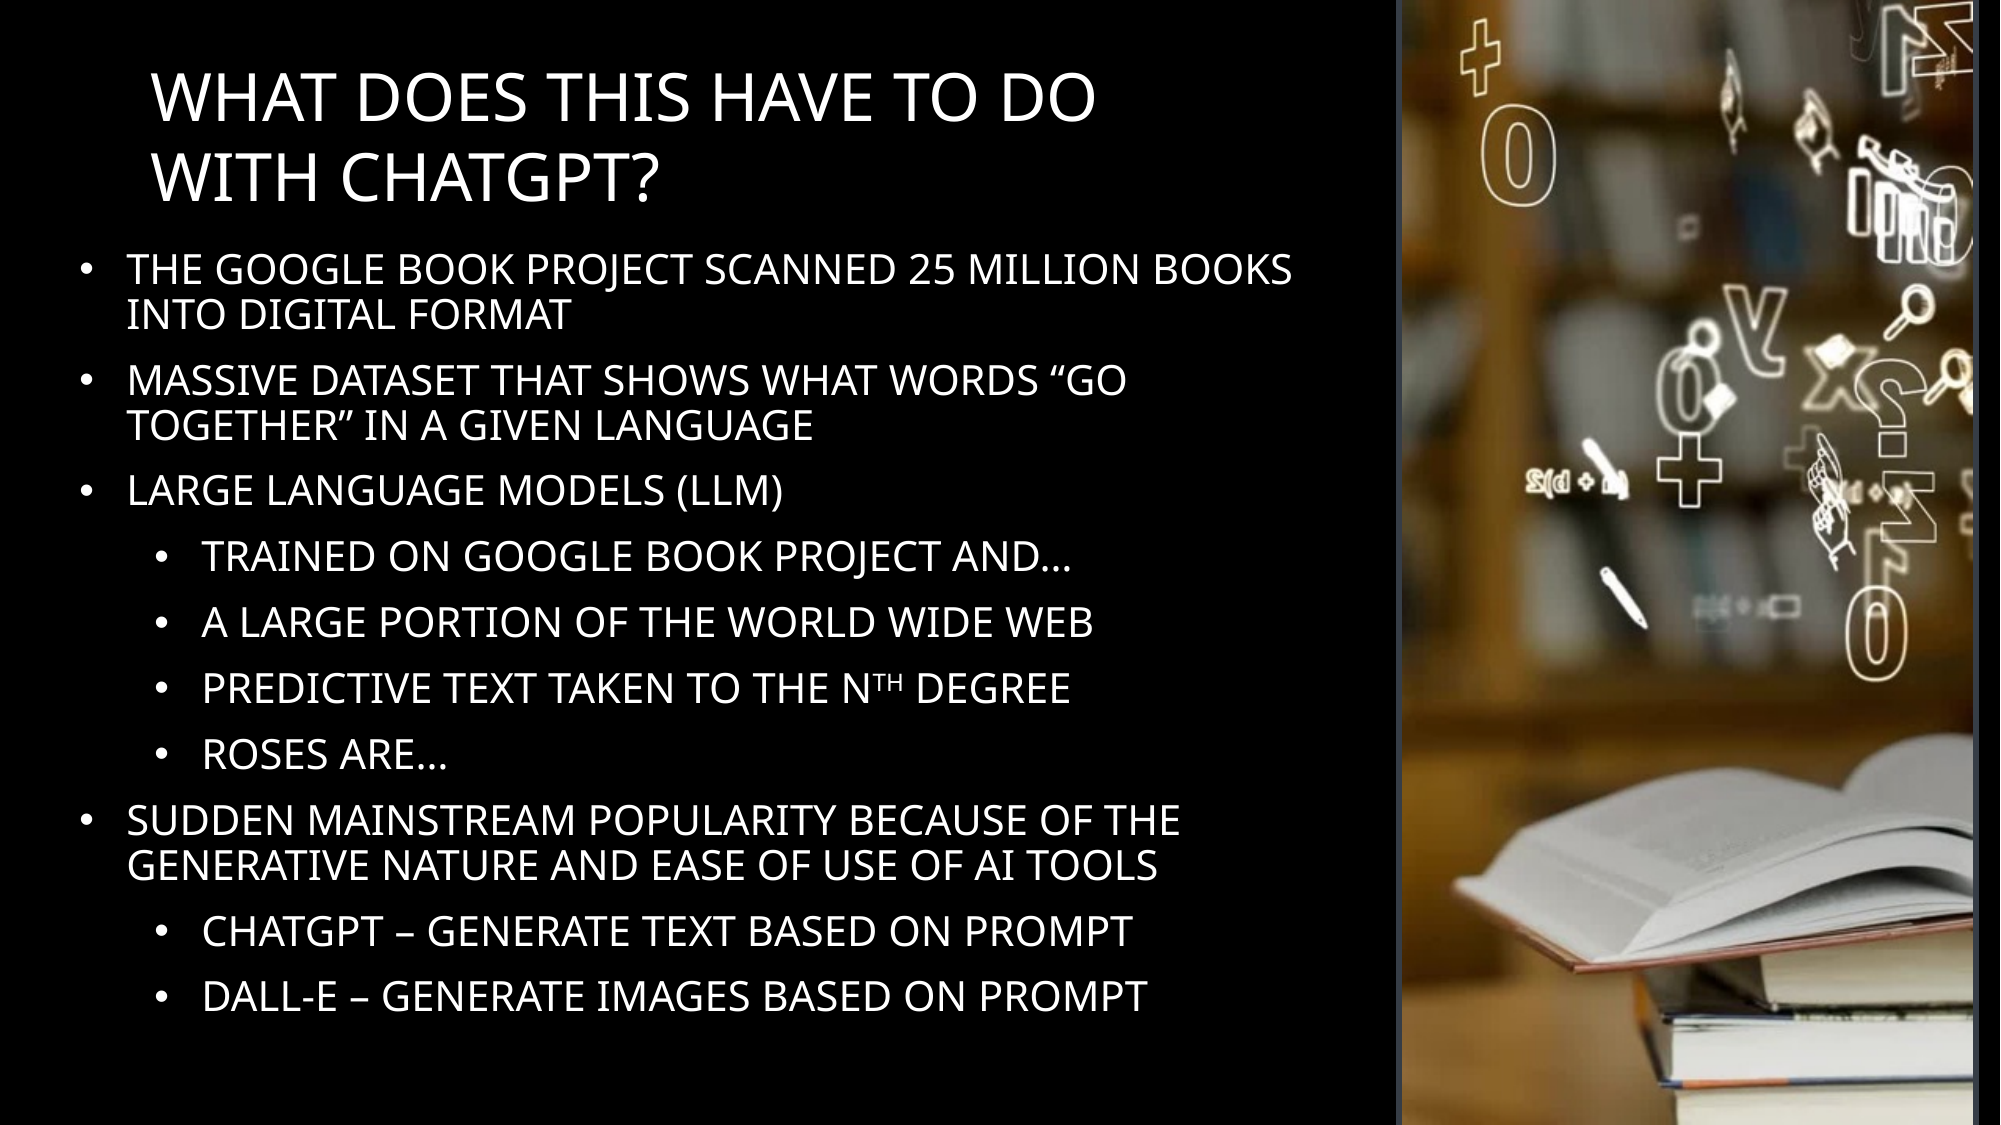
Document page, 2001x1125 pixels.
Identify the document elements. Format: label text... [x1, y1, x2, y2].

picture [1401, 0, 1973, 1125]
title What does this have to do with chatGPT? [135, 18, 1259, 162]
list The Google Book project scanned 25 million books into digital format Massive dataset that shows what words “go together” in a given language Large Language Models (LLM) Trained on Google Book project and… A large portion of the World Wide Web Predictive text taken to the nth degree Roses are… Sudden mainstream popularity because of the GENERATIVE nature and EASE OF USE of AI tools ChatGPT – generate text based on prompt Dall-E – generate images based on prompt [64, 162, 1375, 1107]
